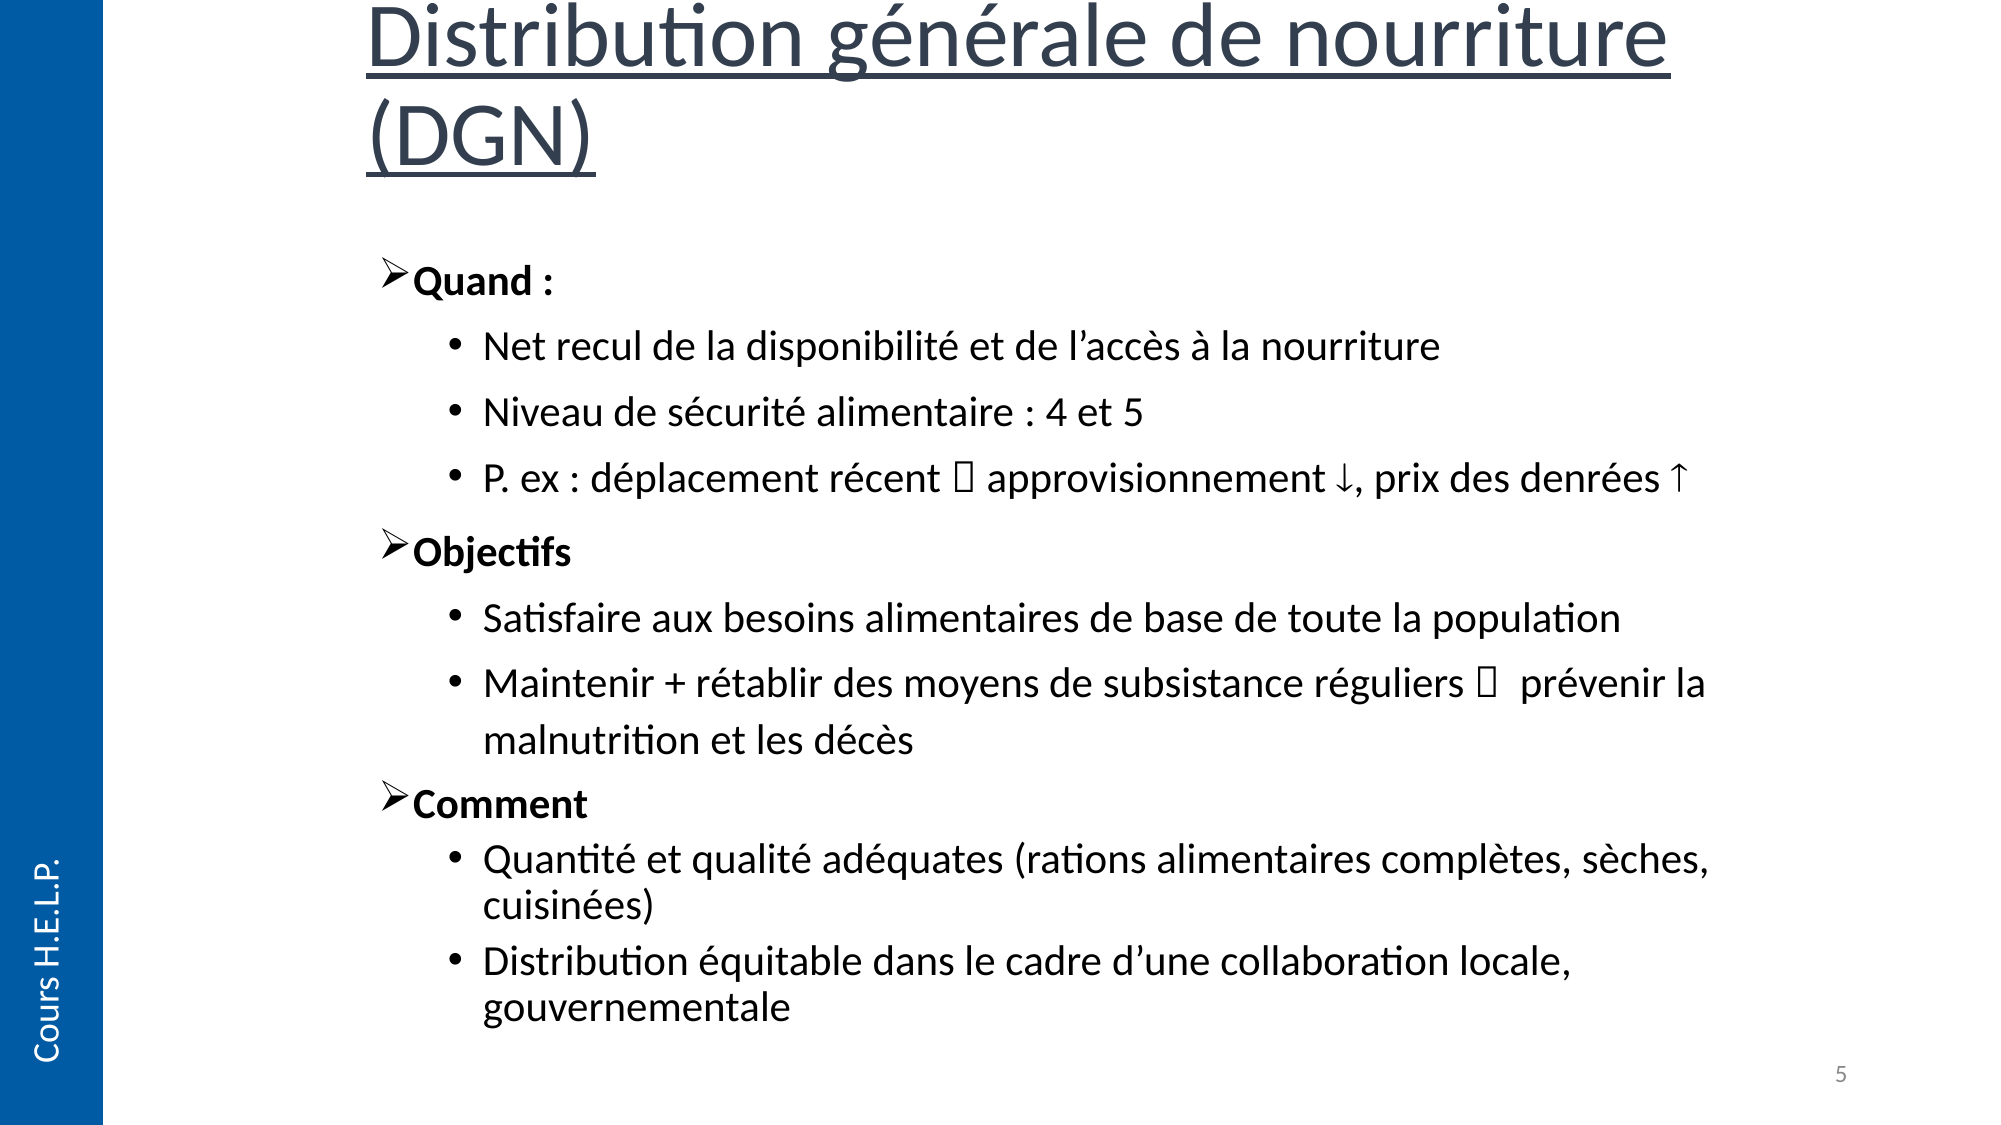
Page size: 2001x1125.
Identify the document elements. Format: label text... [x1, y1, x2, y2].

slide_number 5 [1412, 1042, 1863, 1103]
title Distribution générale de nourriture (DGN) [351, 82, 1835, 194]
text_box Cours H.E.L.P. [13, 841, 90, 1079]
list Quand : Net recul de la disponibilité et de l’accès à la nourriture Niveau de sécurité alimentaire : 4 et 5 P. ex : déplacement récent  approvisionnement , prix des denrées  Objectifs Satisfaire aux besoins alimentaires de base de toute la population Maintenir + rétablir des moyens de subsistance réguliers  prévenir la malnutrition et les décès Comment Quantité et qualité adéquates (rations alimentaires complètes, sèches, cuisinées) Distribution équitable dans le cadre d’une collaboration locale, gouvernementale [363, 239, 1734, 1043]
text_box [0, 0, 104, 1125]
